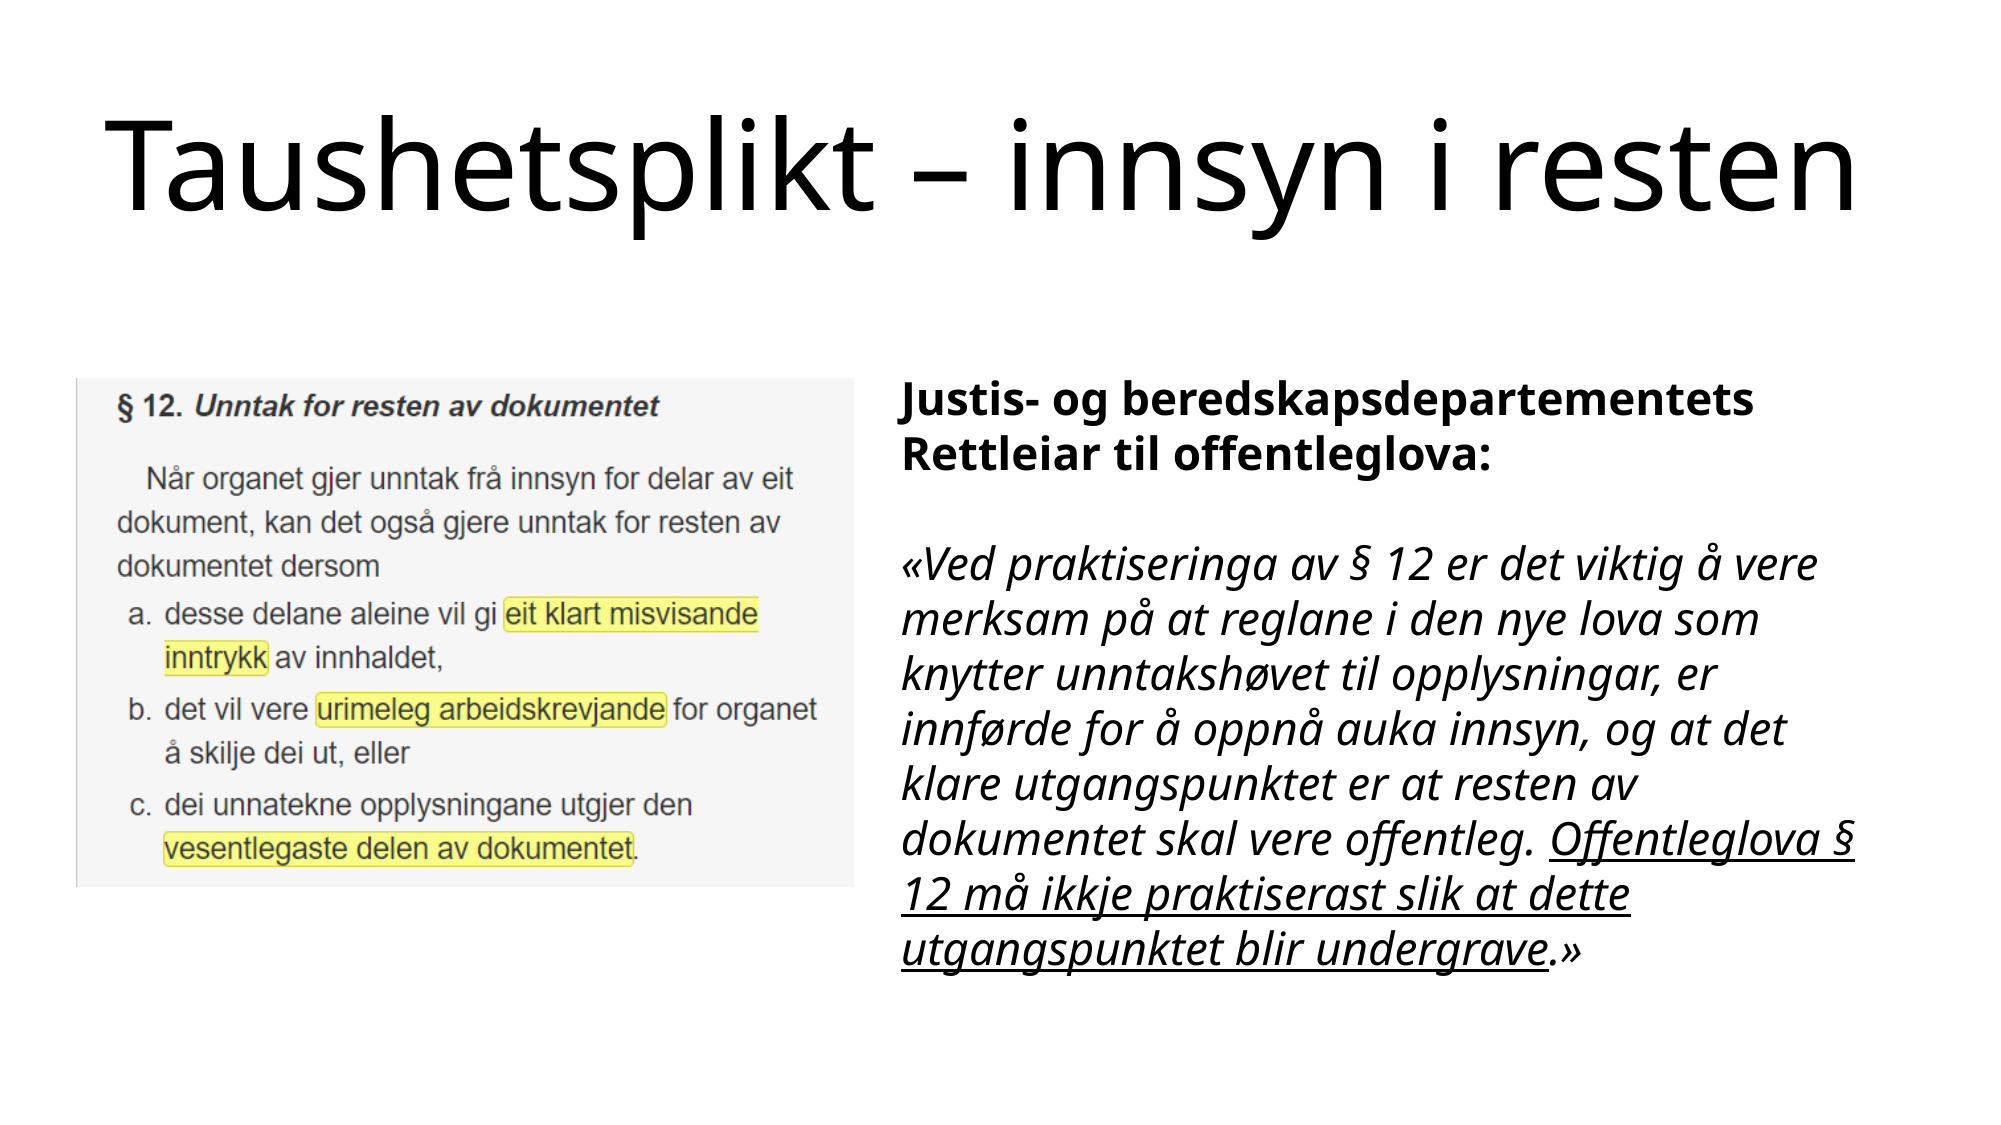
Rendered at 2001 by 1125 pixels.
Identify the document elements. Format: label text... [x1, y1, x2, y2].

text_box Justis- og beredskapsdepartementets Rettleiar til offentleglova: «Ved praktiseringa av § 12 er det viktig å vere merksam på at reglane i den nye lova som knytter unntakshøvet til opplysningar, er innførde for å oppnå auka innsyn, og at det klare utgangspunktet er at resten av dokumentet skal vere offentleg. Offentleglova § 12 må ikkje praktiserast slik at dette utgangspunktet blir undergrave.» [886, 362, 1878, 982]
title Taushetsplikt – innsyn i resten [53, 92, 1915, 246]
picture [75, 378, 854, 887]
